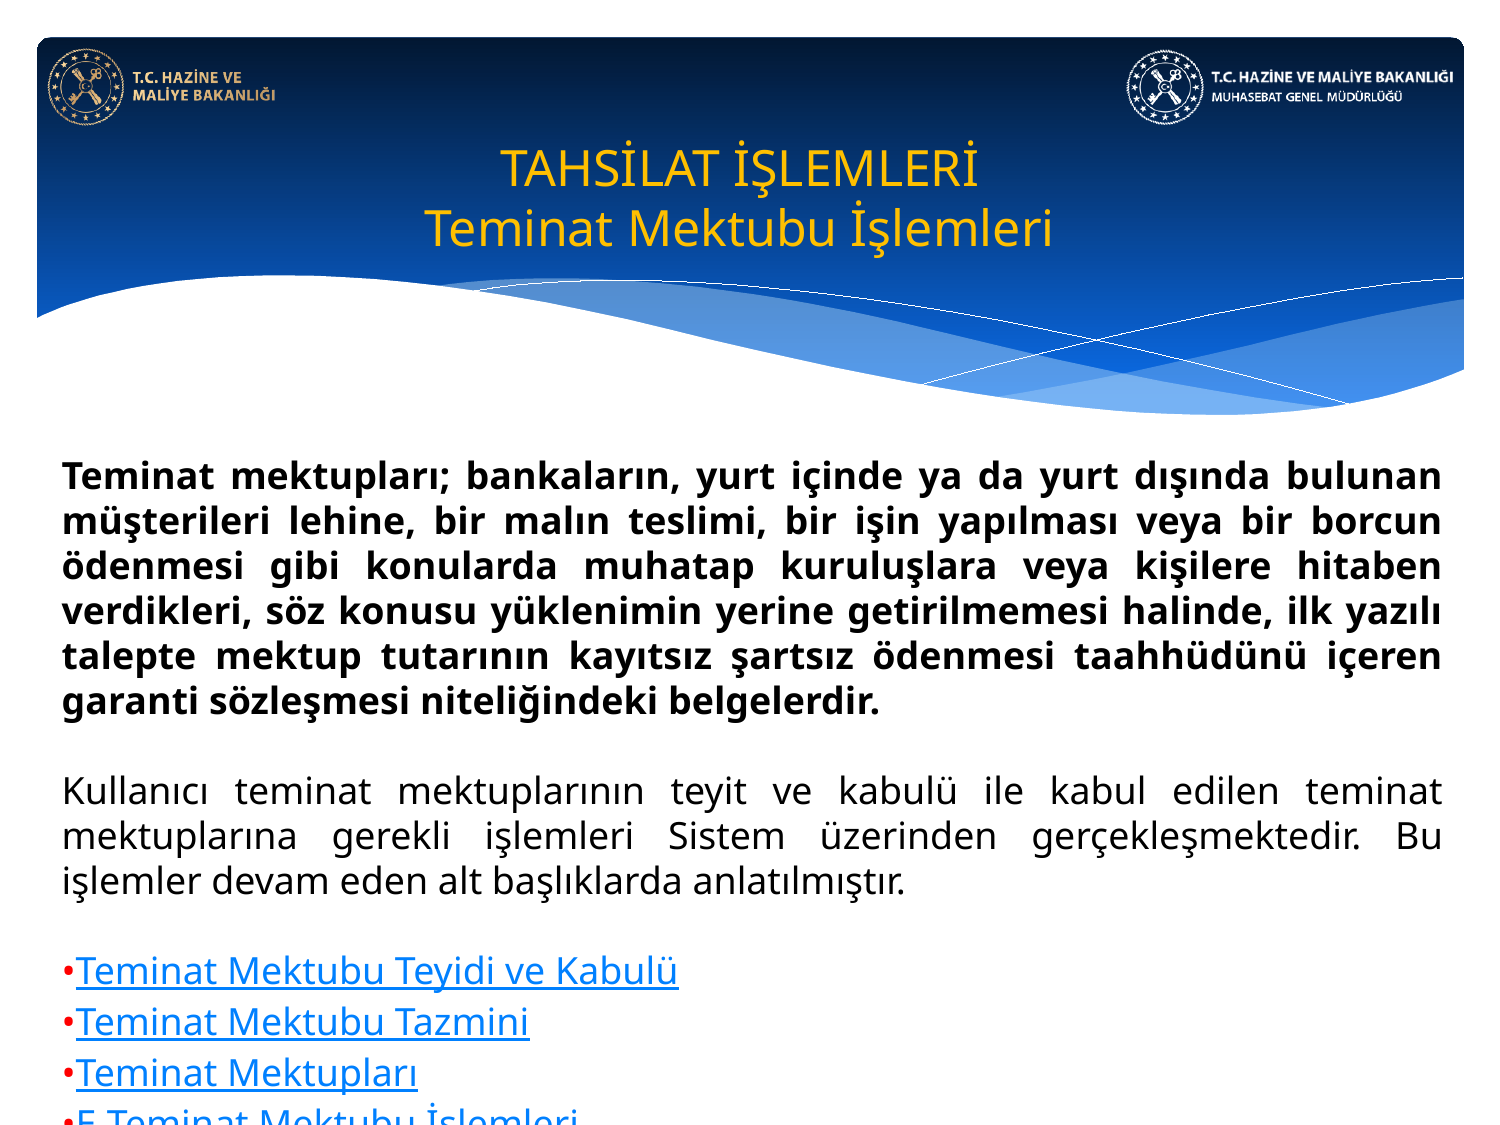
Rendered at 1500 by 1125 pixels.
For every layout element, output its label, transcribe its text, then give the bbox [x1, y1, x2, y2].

picture [1124, 46, 1460, 128]
text_box Teminat mektupları; bankaların, yurt içinde ya da yurt dışında bulunan müşterileri lehine, bir malın teslimi, bir işin yapılması veya bir borcun ödenmesi gibi konularda muhatap kuruluşlara veya kişilere hitaben verdikleri, söz konusu yüklenimin yerine getirilmemesi halinde, ilk yazılı talepte mektup tutarının kayıtsız şartsız ödenmesi taahhüdünü içeren garanti sözleşmesi niteliğindeki belgelerdir. Kullanıcı teminat mektuplarının teyit ve kabulü ile kabul edilen teminat mektuplarına gerekli işlemleri Sistem üzerinden gerçekleşmektedir. Bu işlemler devam eden alt başlıklarda anlatılmıştır. •Teminat Mektubu Teyidi ve Kabulü •Teminat Mektubu Tazmini •Teminat Mektupları •E-Teminat Mektubu İşlemleri [46, 444, 1459, 1125]
picture [46, 46, 275, 127]
title TAHSİLAT İŞLEMLERİ Teminat Mektubu İşlemleri [64, 101, 1415, 291]
